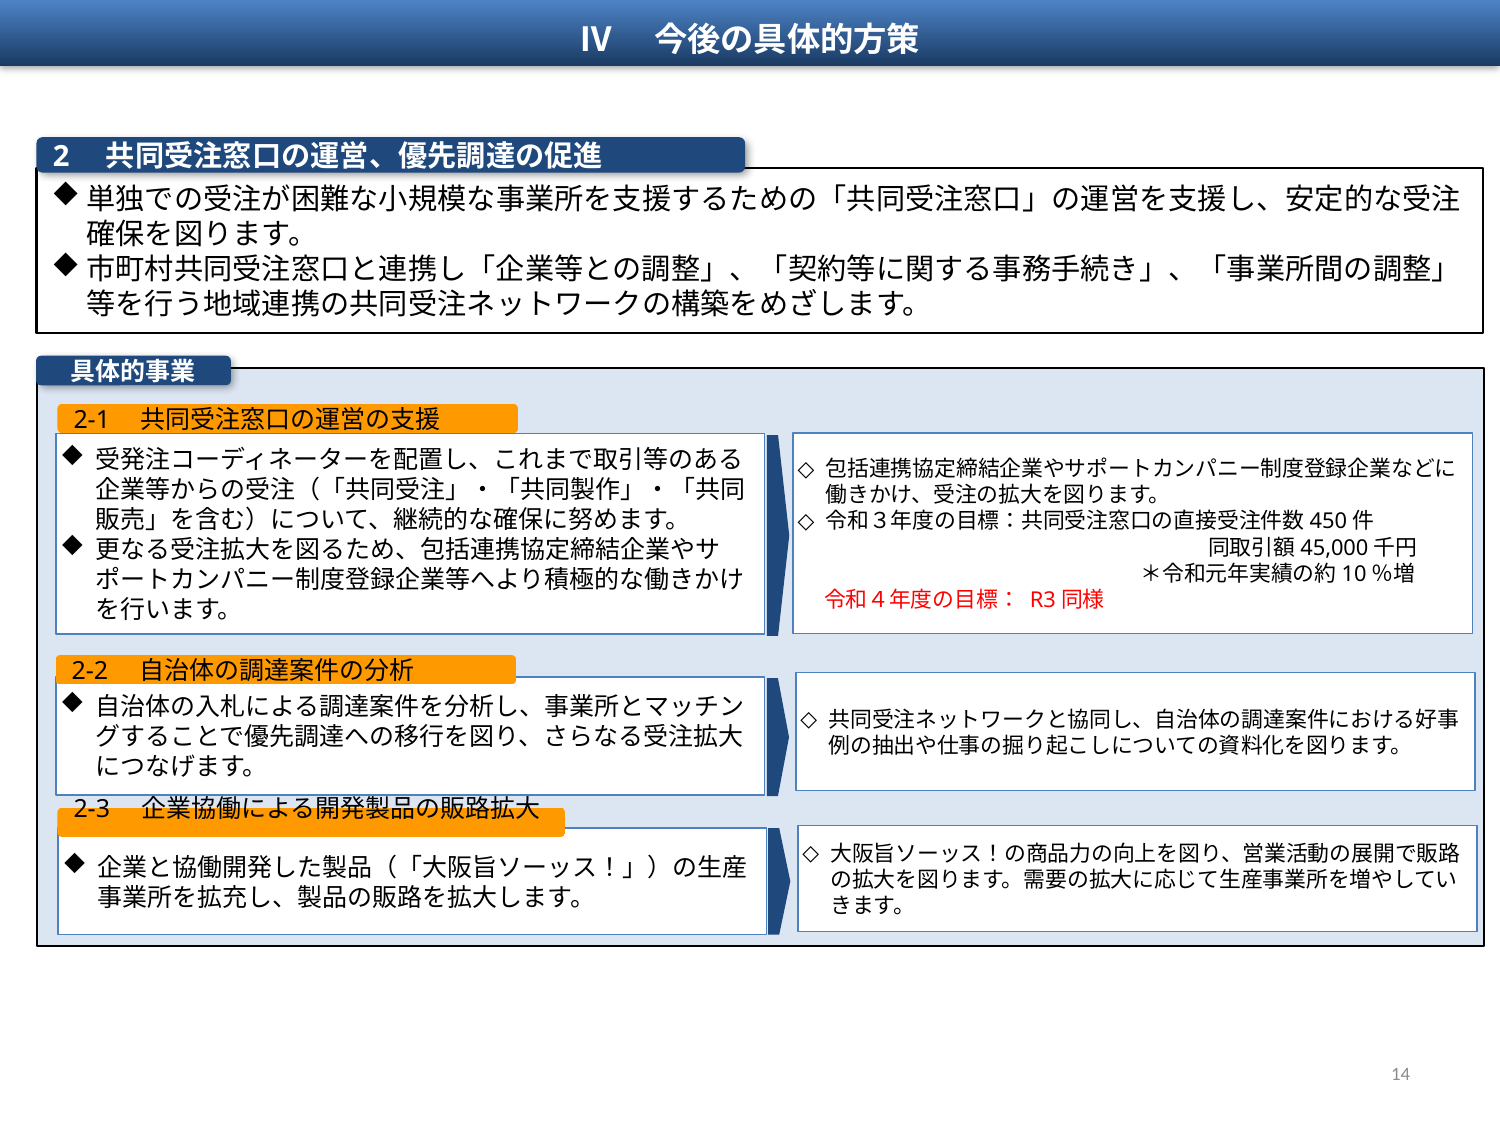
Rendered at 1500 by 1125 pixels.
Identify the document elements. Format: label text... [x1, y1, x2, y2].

slide_number 14 [1074, 1042, 1425, 1103]
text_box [35, 136, 1485, 947]
text_box Ⅳ 今後の具体的方策 [0, 0, 1500, 66]
